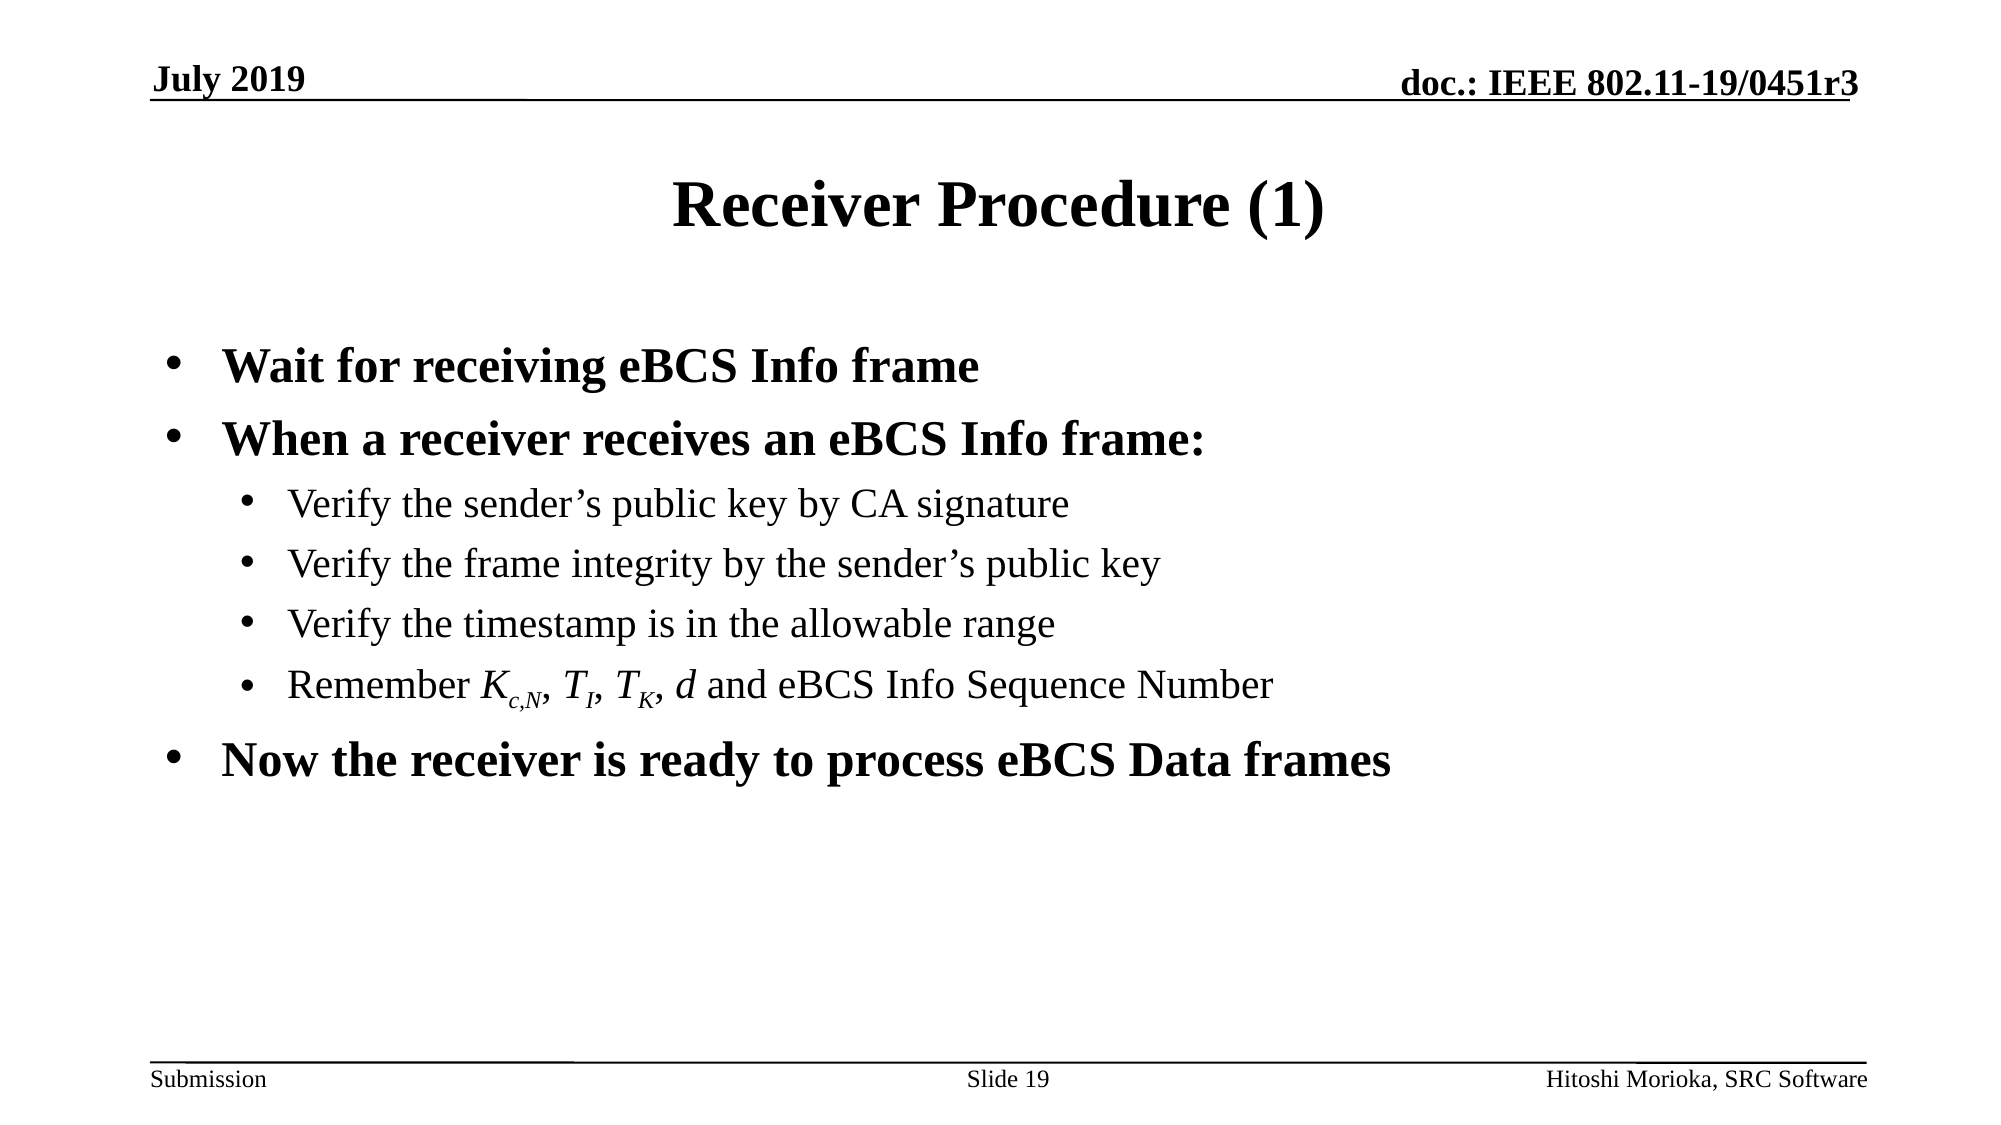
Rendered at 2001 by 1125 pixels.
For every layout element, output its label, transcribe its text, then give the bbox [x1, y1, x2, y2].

footer Hitoshi Morioka, SRC Software [1171, 1061, 1869, 1093]
slide_number Slide 19 [950, 1061, 1067, 1123]
list Wait for receiving eBCS Info frame When a receiver receives an eBCS Info frame: Verify the sender’s public key by CA signature Verify the frame integrity by the sender’s public key Verify the timestamp is in the allowable range Remember Kc,N, TI, TK, d and eBCS Info Sequence Number Now the receiver is ready to process eBCS Data frames [149, 324, 1850, 1000]
title Receiver Procedure (1) [149, 112, 1850, 288]
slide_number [152, 54, 563, 100]
